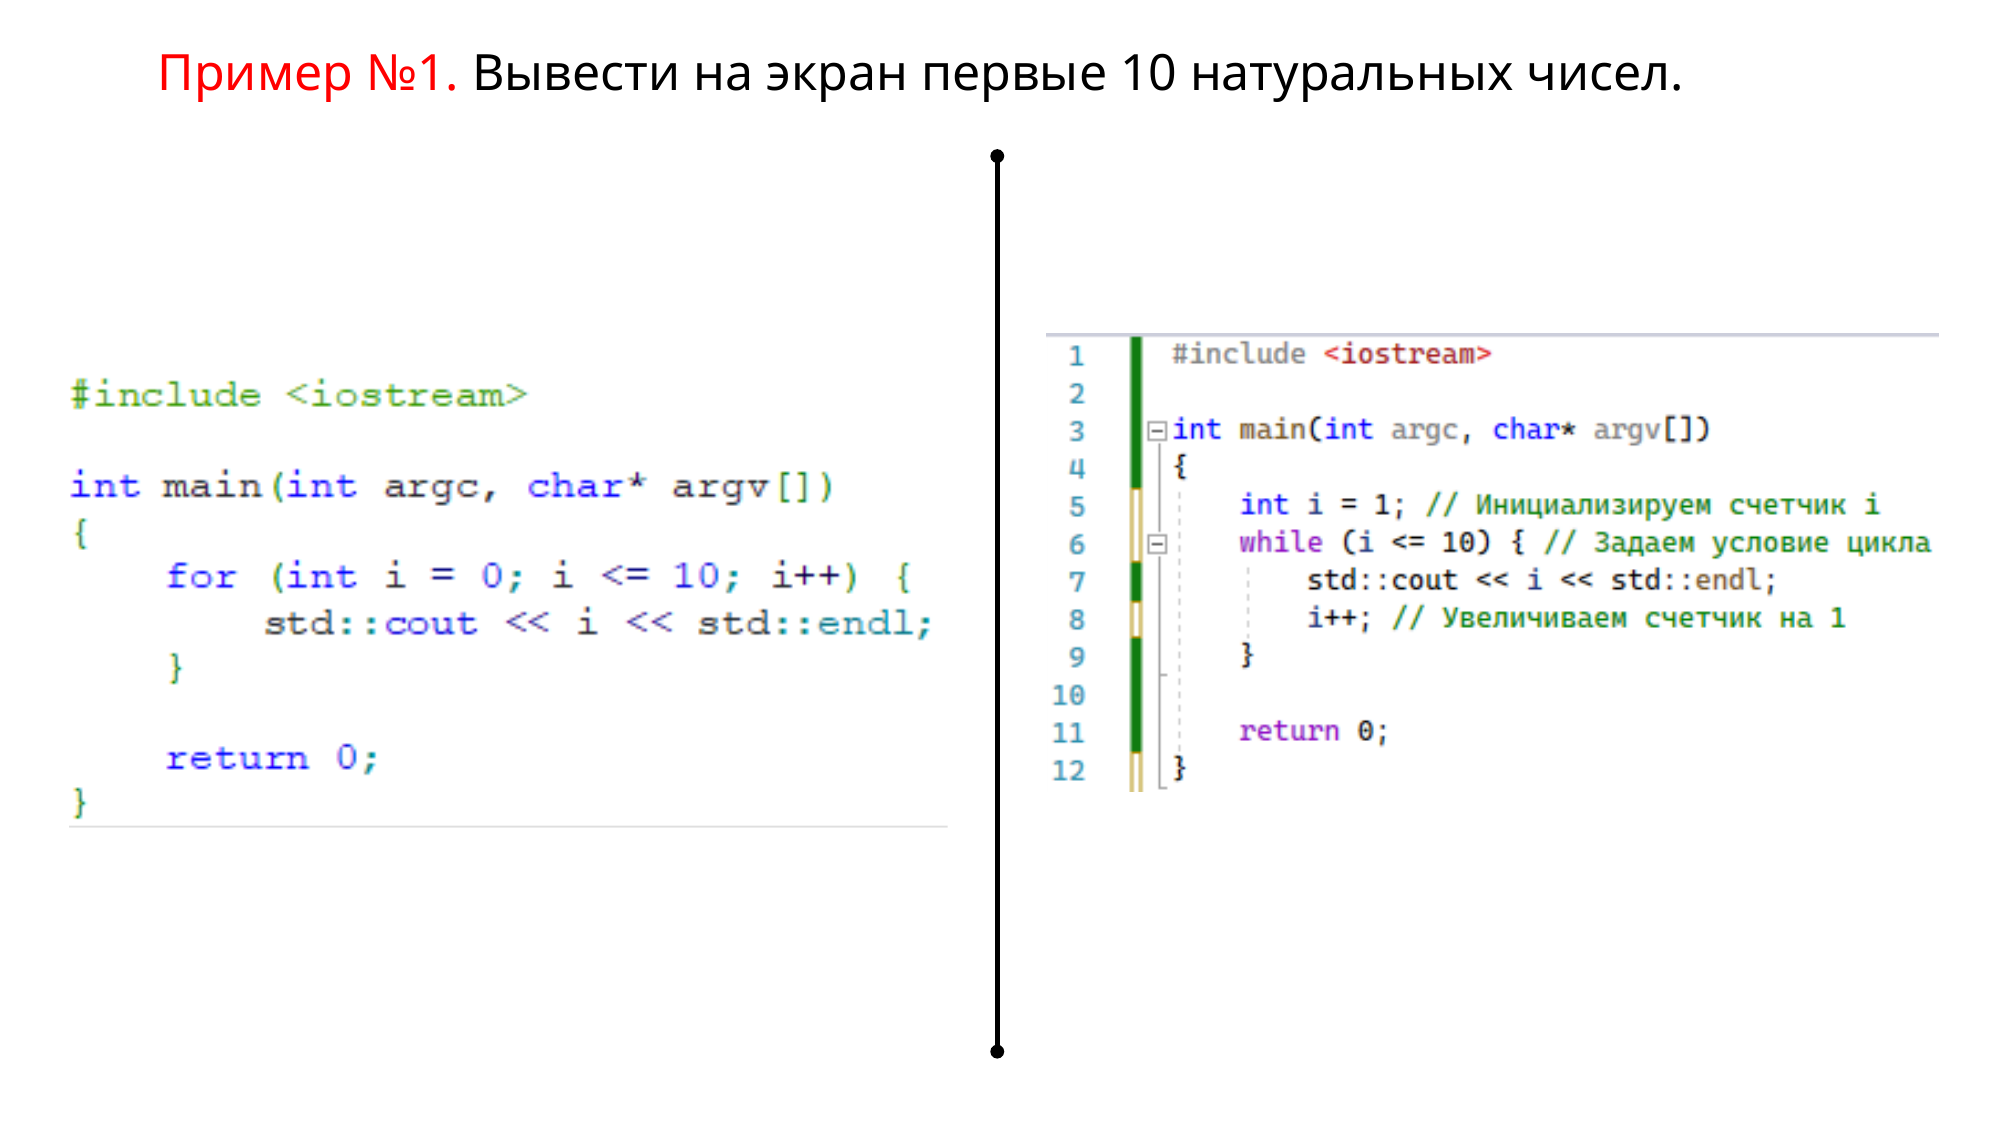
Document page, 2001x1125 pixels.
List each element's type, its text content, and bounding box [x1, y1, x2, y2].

text_box Пример №1. Вывести на экран первые 10 натуральных чисел. [69, 33, 1931, 109]
picture [69, 374, 948, 833]
picture [1046, 333, 1939, 792]
